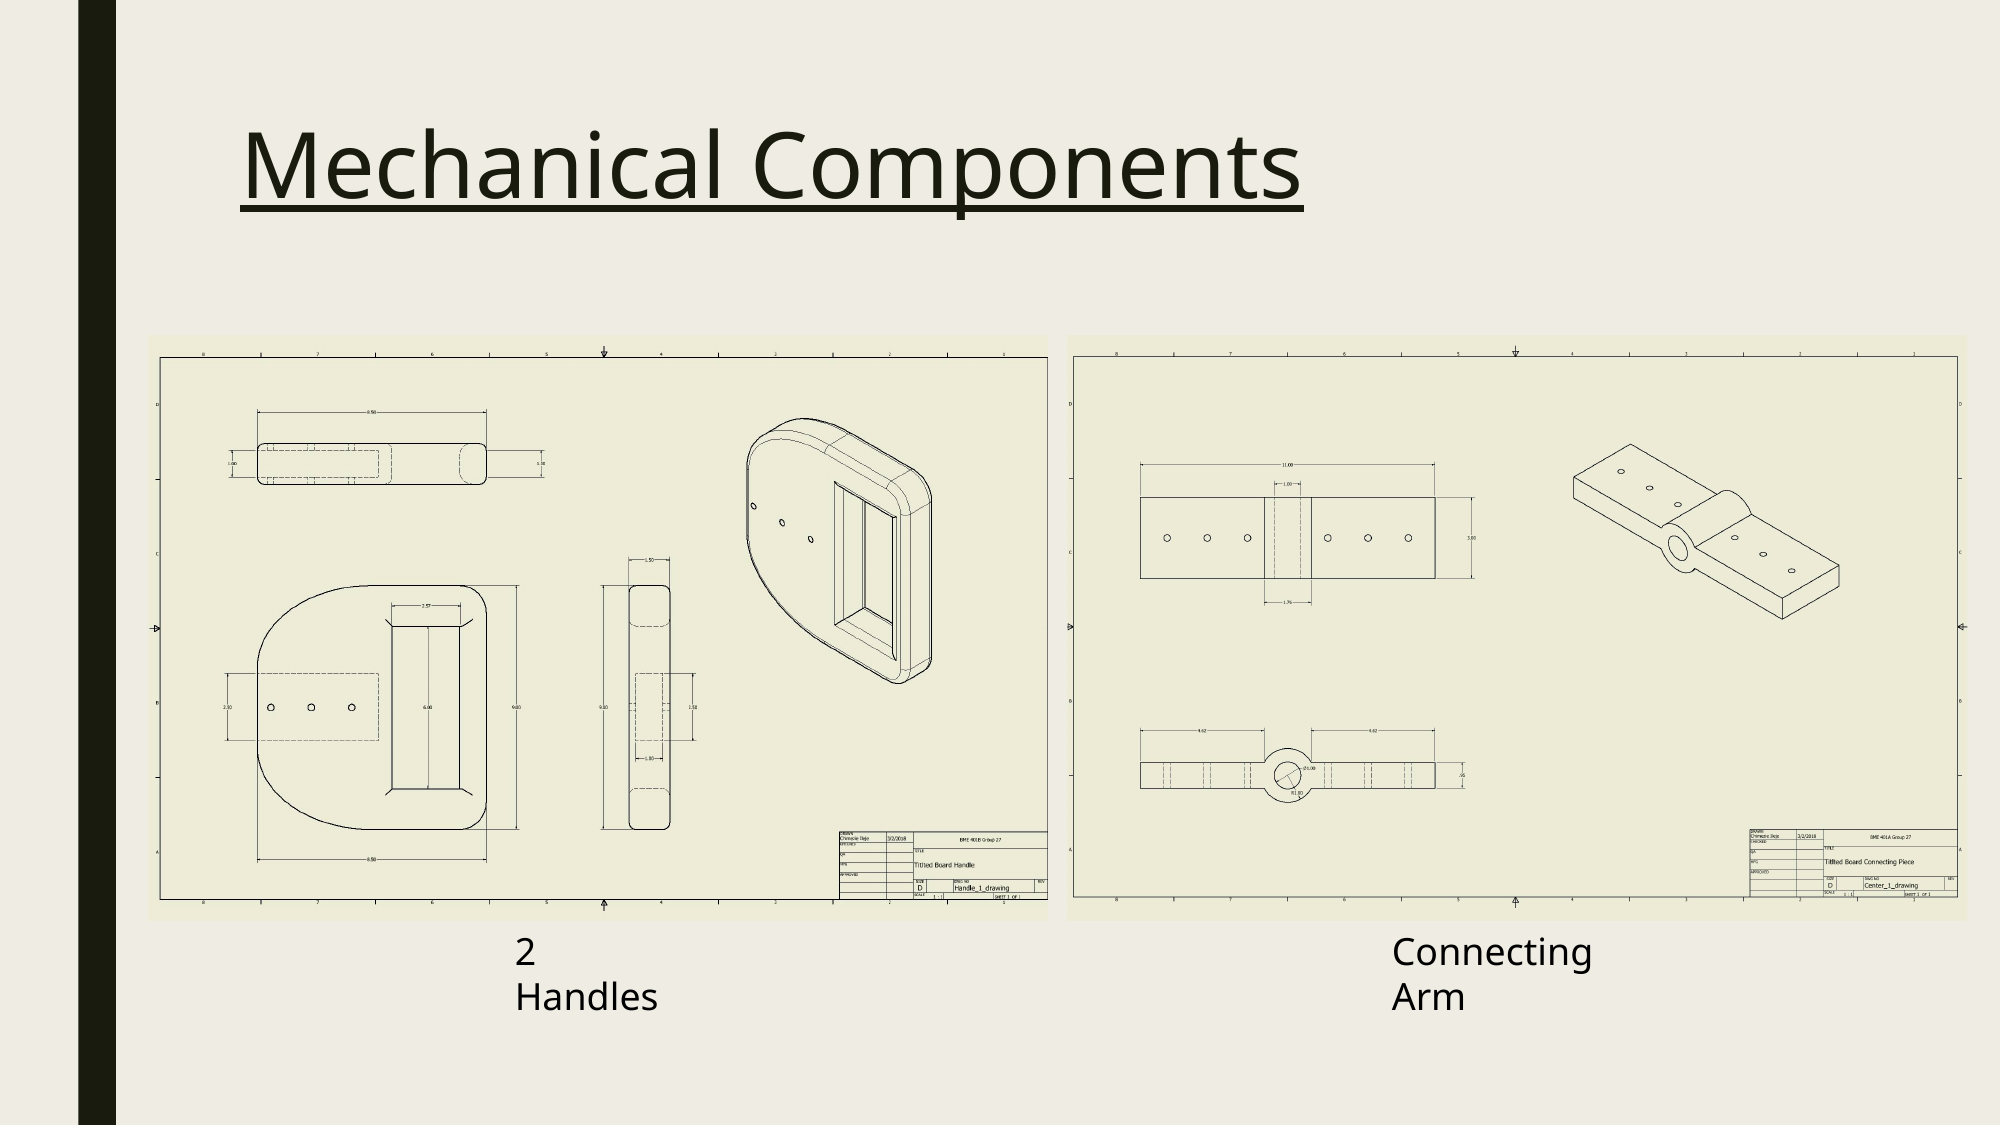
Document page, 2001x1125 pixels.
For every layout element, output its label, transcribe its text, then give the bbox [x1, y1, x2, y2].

picture [1067, 335, 1968, 921]
title Mechanical Components [225, 112, 1800, 357]
text_box 2 Handles [500, 921, 696, 1026]
picture [147, 335, 1048, 921]
text_box Connecting Arm [1377, 921, 1658, 1026]
